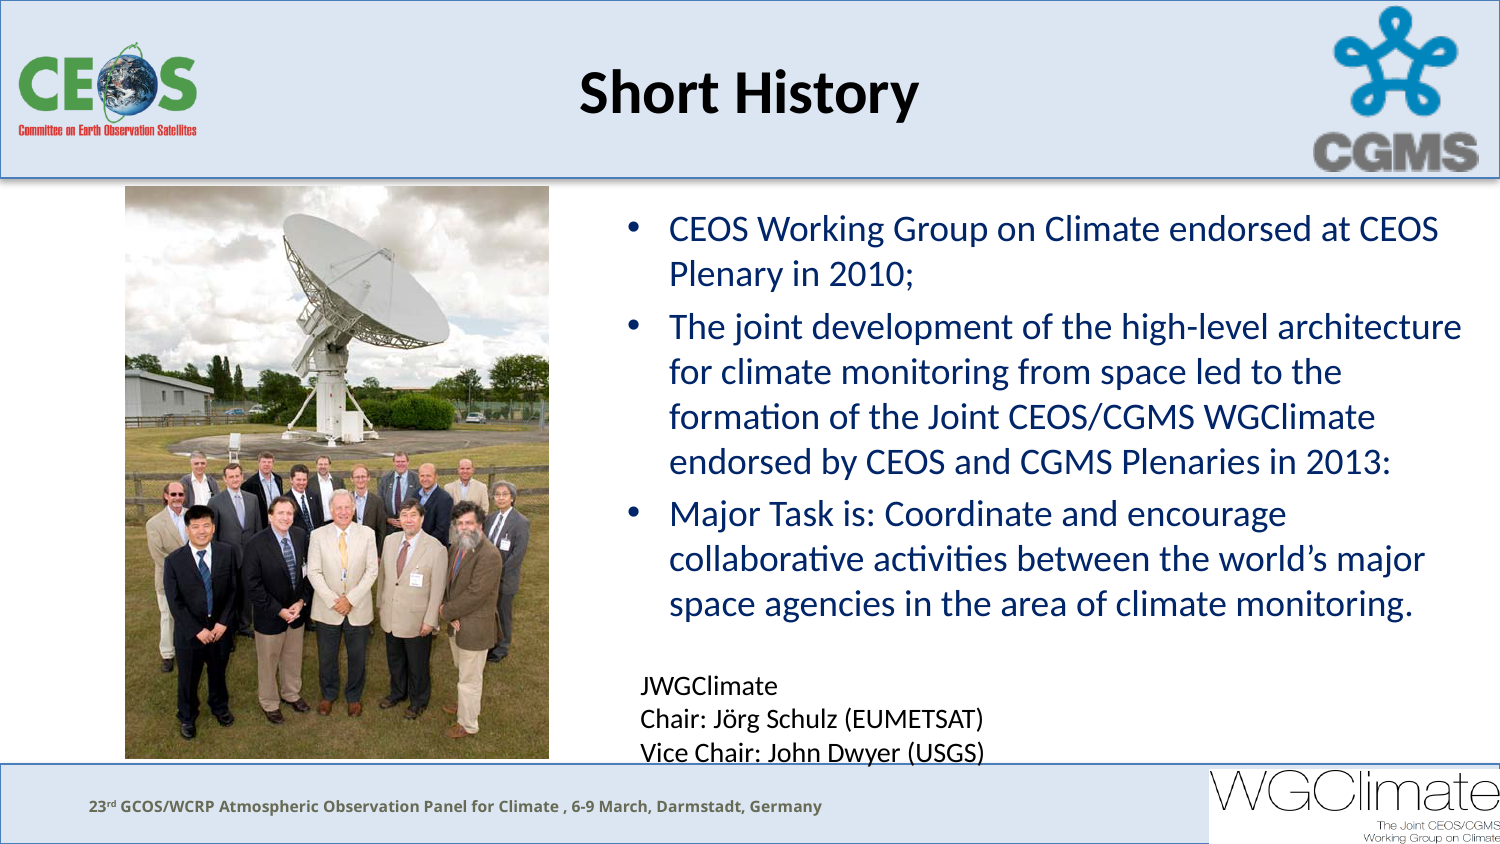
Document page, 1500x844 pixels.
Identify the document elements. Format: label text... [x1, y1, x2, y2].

picture [1313, 5, 1479, 172]
picture [1, 24, 214, 153]
list CEOS Working Group on Climate endorsed at CEOS Plenary in 2010; The joint development of the high-level architecture for climate monitoring from space led to the formation of the Joint CEOS/CGMS WGClimate endorsed by CEOS and CGMS Plenaries in 2013: Major Task is: Coordinate and encourage collaborative activities between the world’s major space agencies in the area of climate monitoring. [611, 196, 1479, 660]
text_box JWGClimate Chair: Jörg Schulz (EUMETSAT) Vice Chair: John Dwyer (USGS) [625, 659, 1001, 776]
picture [125, 186, 549, 759]
picture [1209, 769, 1500, 844]
title Short History [237, 18, 1263, 159]
